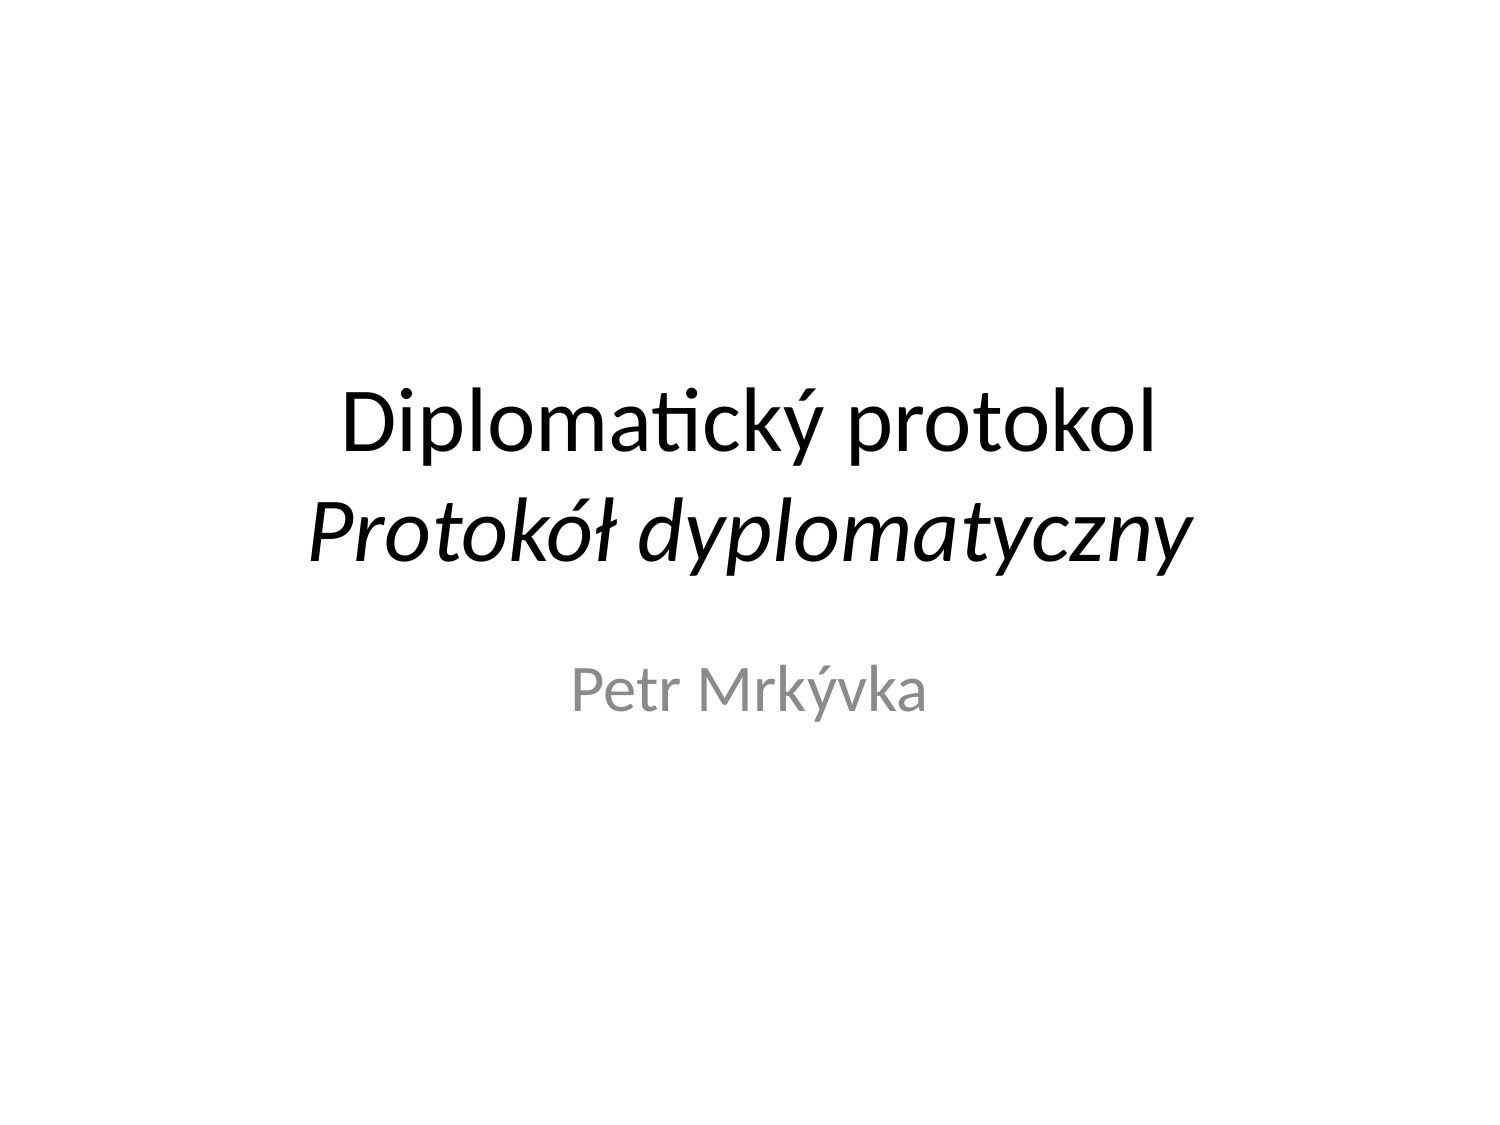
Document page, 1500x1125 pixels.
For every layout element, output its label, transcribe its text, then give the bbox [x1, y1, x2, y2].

title Diplomatický protokol Protokół dyplomatyczny [112, 349, 1388, 591]
subtitle Petr Mrkývka [225, 637, 1275, 925]
